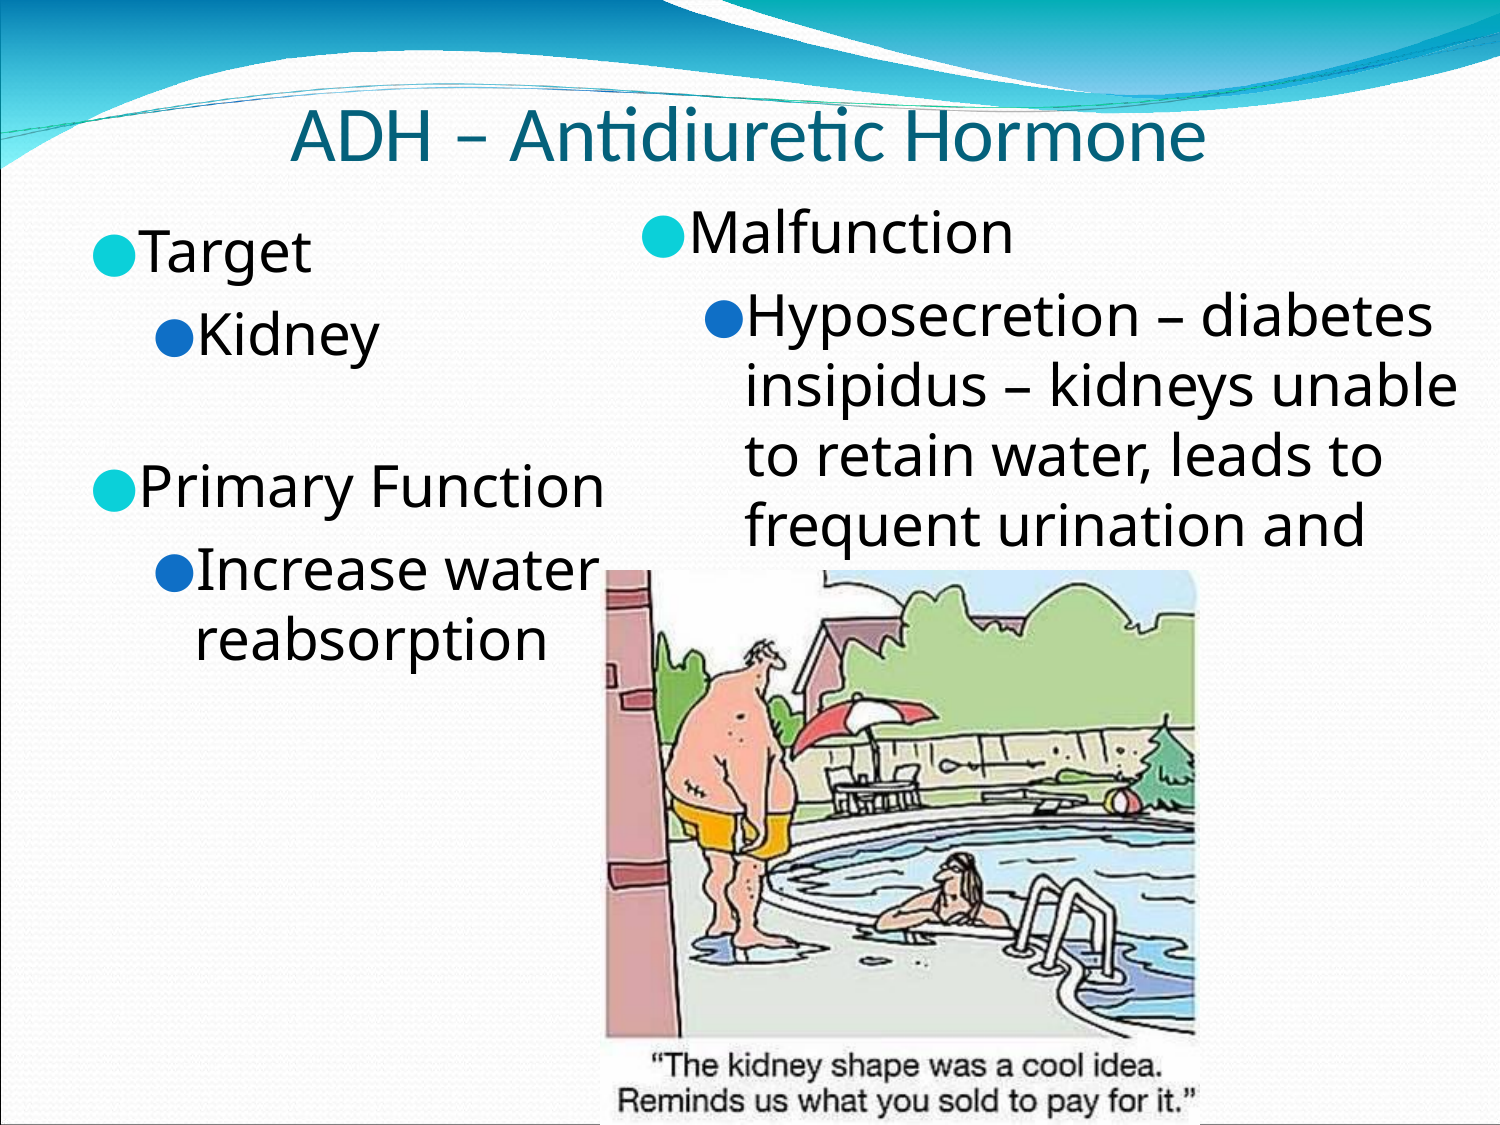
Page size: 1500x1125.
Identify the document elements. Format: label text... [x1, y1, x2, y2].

text_box ADH – Antidiuretic Hormone [74, 62, 1425, 178]
picture [0, 0, 1500, 1125]
text_box Target Kidney Primary Function Increase water reabsorption [75, 206, 624, 935]
text_box Malfunction Hyposecretion – diabetes insipidus – kidneys unable to retain water, leads to frequent urination and thirst. [624, 187, 1500, 916]
